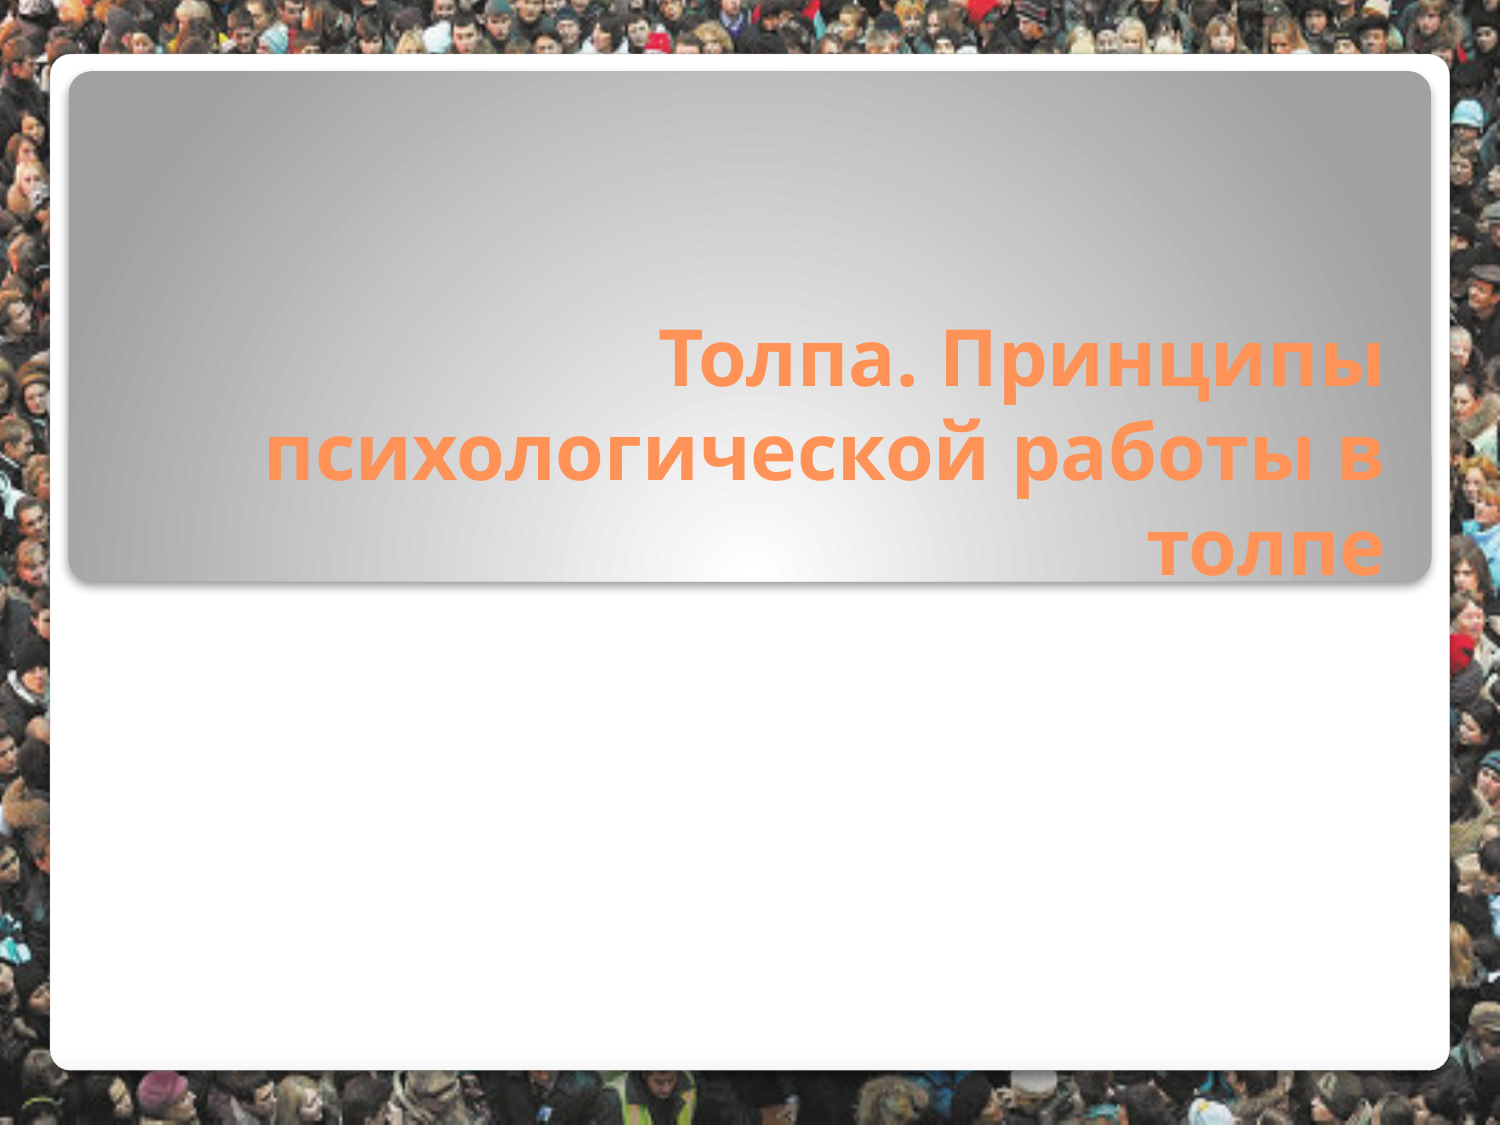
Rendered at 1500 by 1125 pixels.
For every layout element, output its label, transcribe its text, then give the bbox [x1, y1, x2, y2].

title Толпа. Принципы психологической работы в толпе [118, 298, 1394, 599]
picture [0, 0, 1500, 1125]
